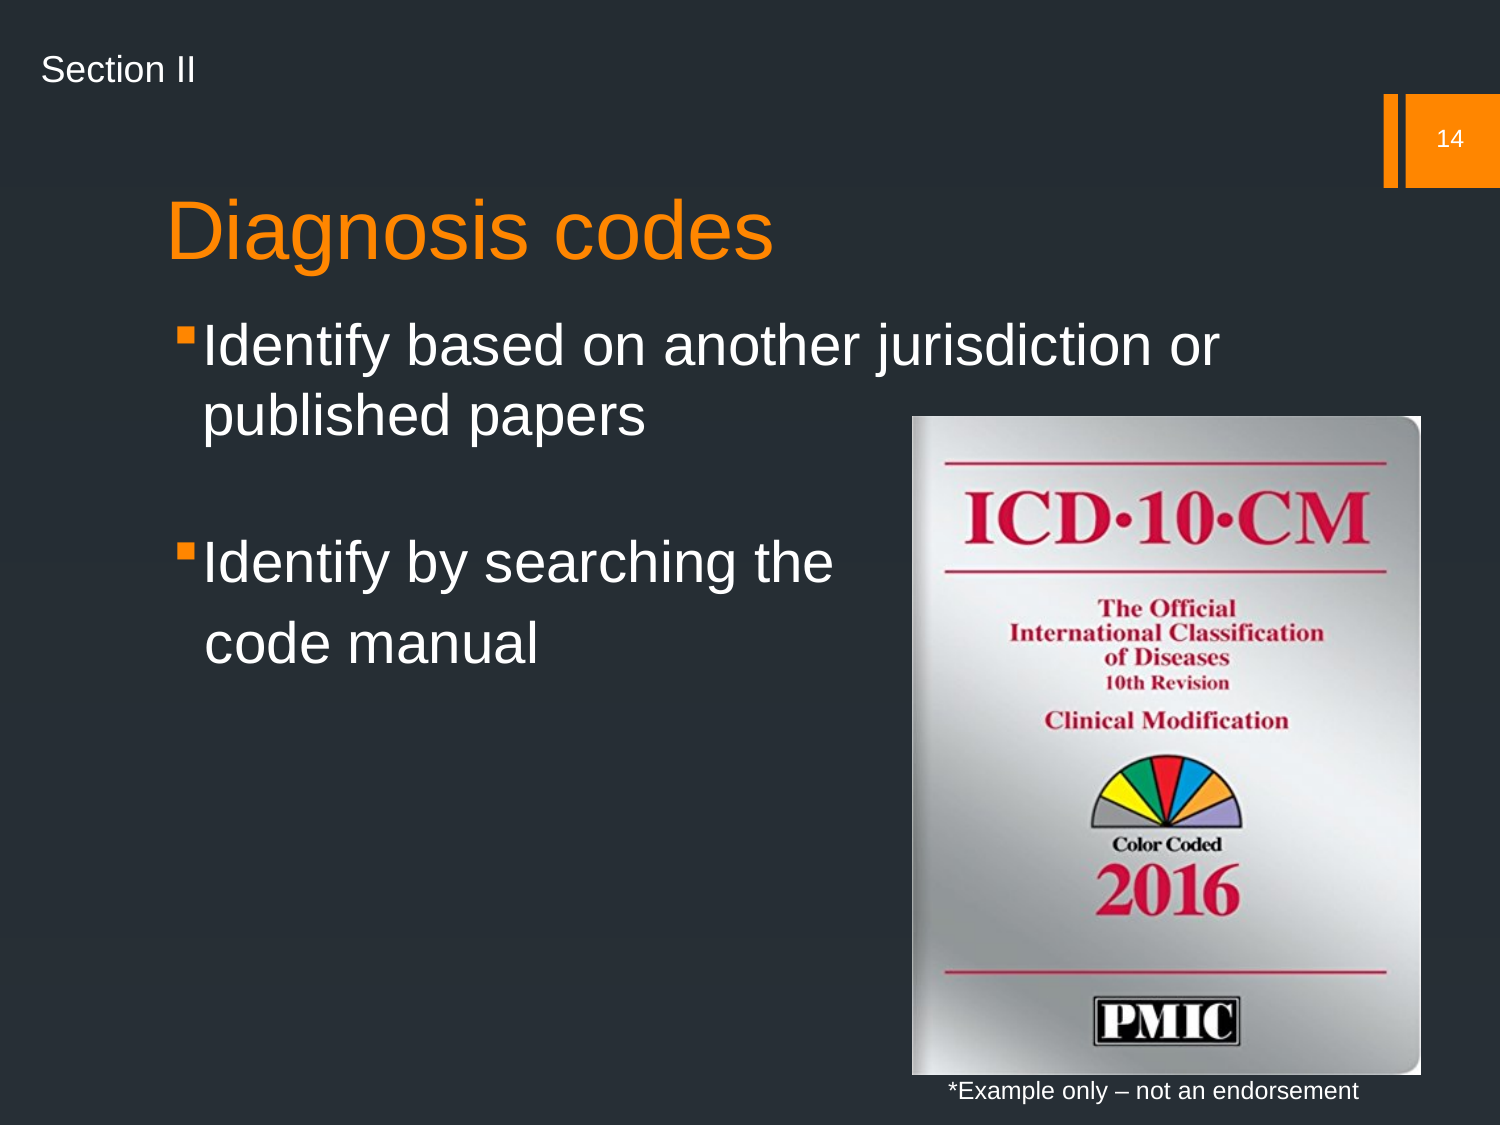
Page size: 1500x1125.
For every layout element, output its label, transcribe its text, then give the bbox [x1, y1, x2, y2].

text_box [911, 415, 1422, 1113]
text_box Section II [25, 37, 212, 98]
slide_number 14 [1325, 112, 1480, 162]
title Diagnosis codes [150, 94, 1350, 284]
list Identify based on another jurisdiction or published papers Identify by searching the code manual [150, 299, 1350, 1035]
